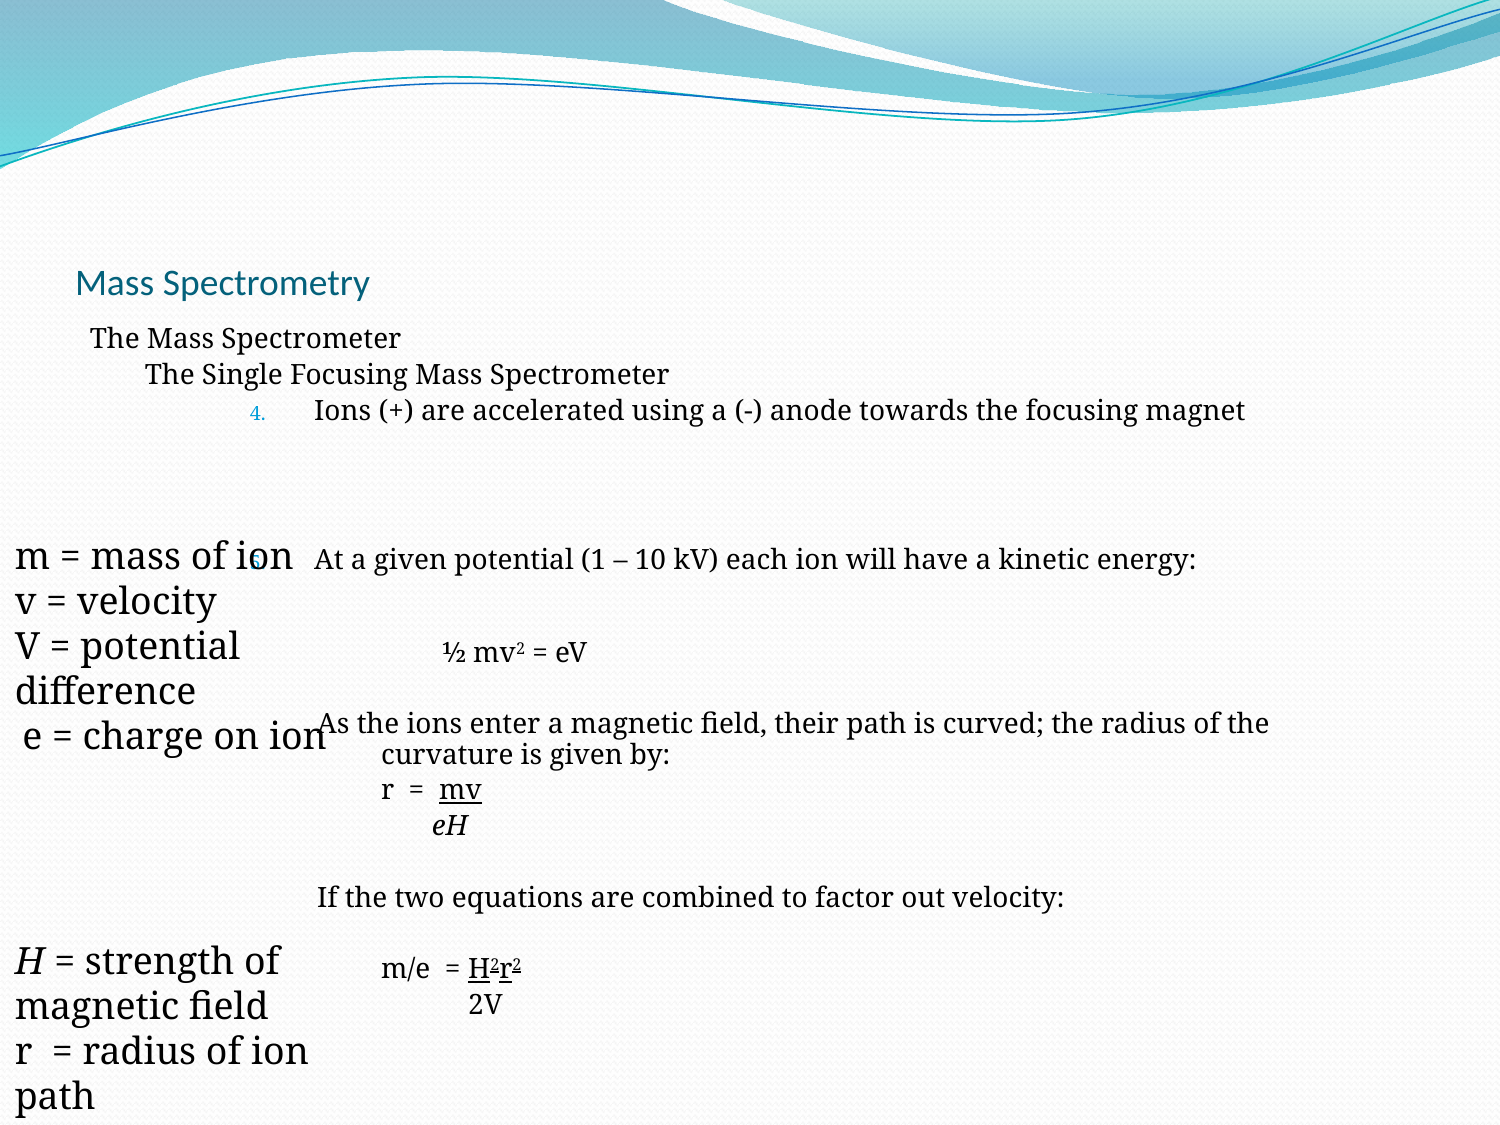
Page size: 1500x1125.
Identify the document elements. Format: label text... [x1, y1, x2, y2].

text_box m = mass of ion v = velocity V = potential difference e = charge on ion H = strength of magnetic field r = radius of ion path [0, 524, 350, 1125]
list The Mass Spectrometer The Single Focusing Mass Spectrometer Ions (+) are accelerated using a (-) anode towards the focusing magnet At a given potential (1 – 10 kV) each ion will have a kinetic energy: ½ mv2 = eV As the ions enter a magnetic field, their path is curved; the radius of the curvature is given by: r = mv eH If the two equations are combined to factor out velocity: m/e = H2r2 2V [75, 317, 1425, 1038]
title Mass Spectrometry [75, 115, 1425, 303]
